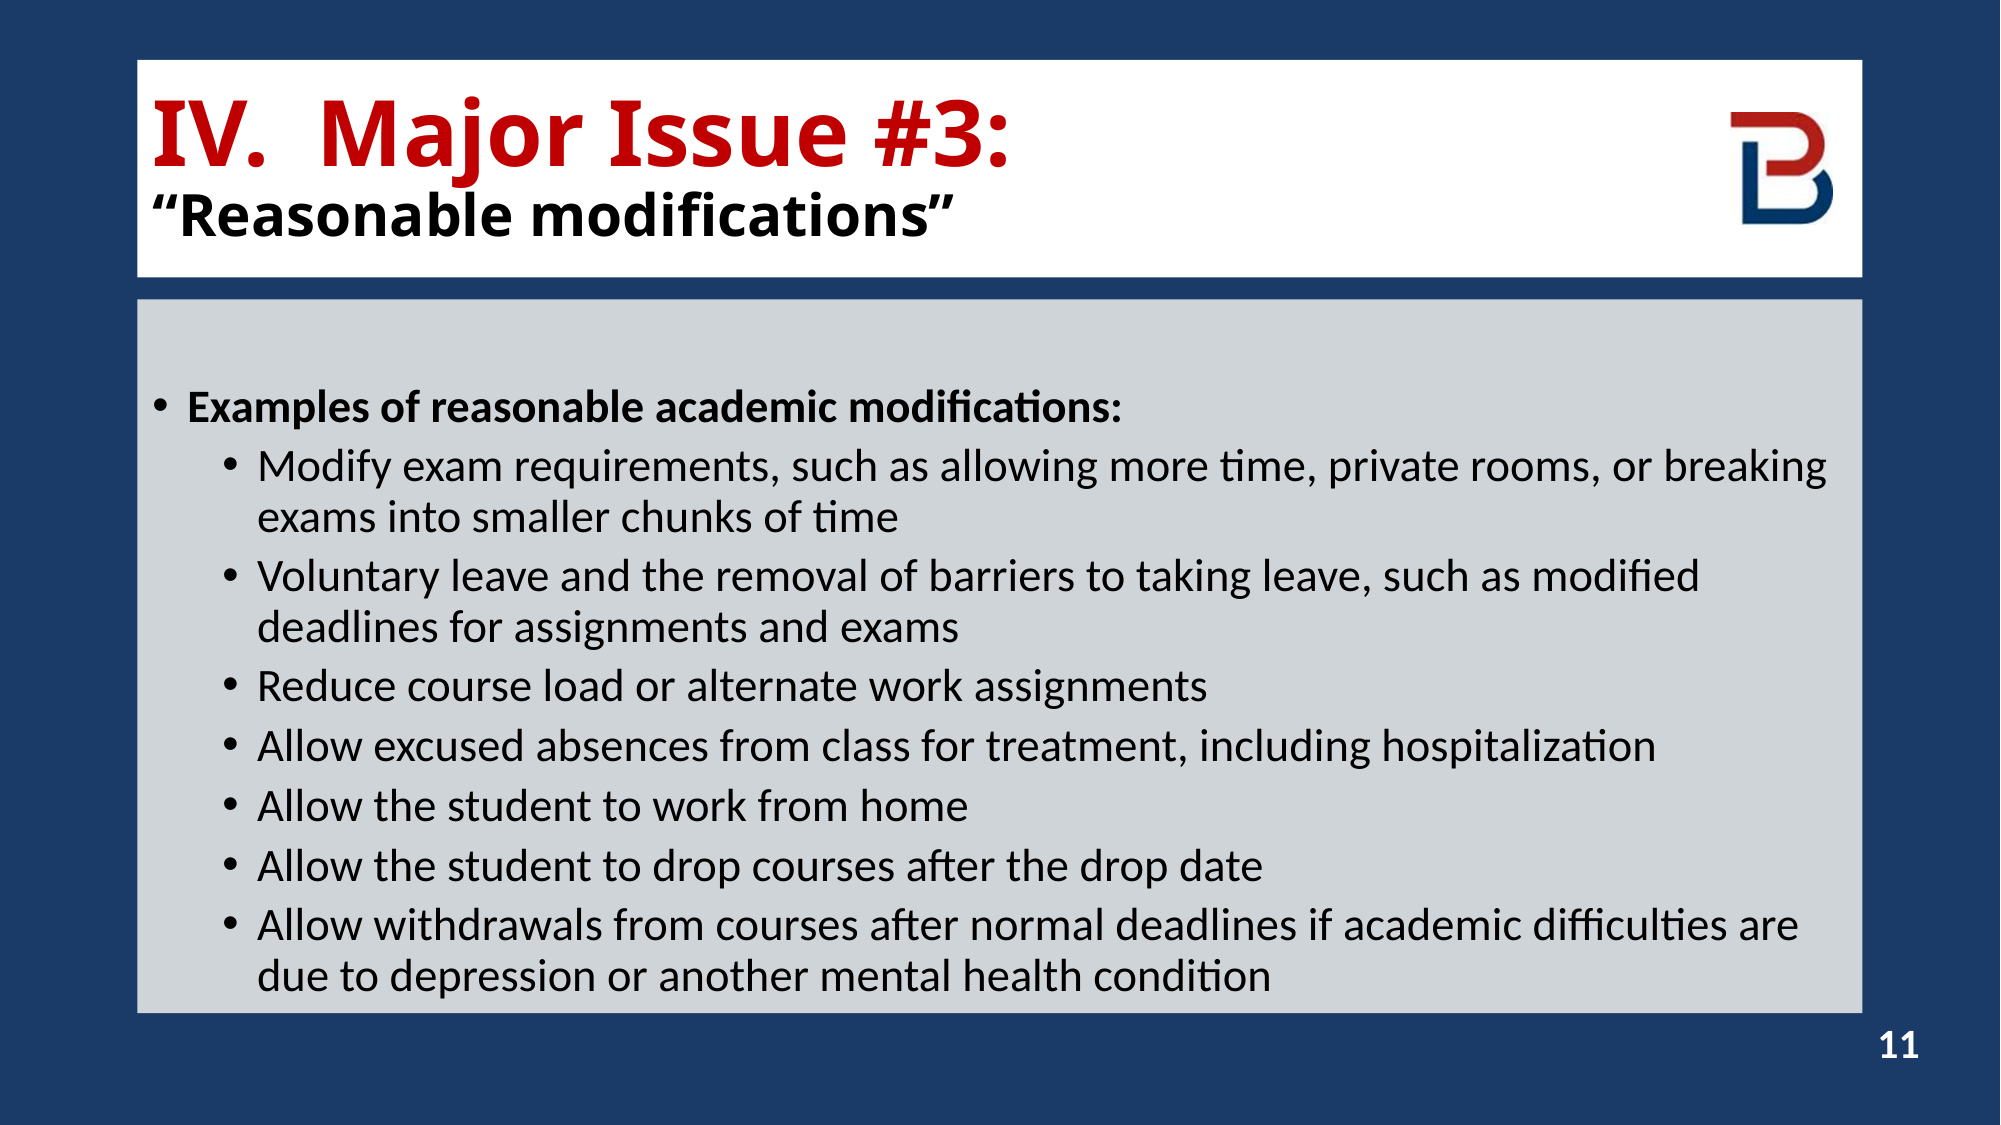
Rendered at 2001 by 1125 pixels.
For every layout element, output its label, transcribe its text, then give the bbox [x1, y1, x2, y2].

title IV. Major Issue #3: “Reasonable modifications” [137, 59, 1863, 278]
picture [1730, 112, 1833, 225]
list Examples of reasonable academic modifications: Modify exam requirements, such as allowing more time, private rooms, or breaking exams into smaller chunks of time Voluntary leave and the removal of barriers to taking leave, such as modified deadlines for assignments and exams Reduce course load or alternate work assignments Allow excused absences from class for treatment, including hospitalization Allow the student to work from home Allow the student to drop courses after the drop date Allow withdrawals from courses after normal deadlines if academic difficulties are due to depression or another mental health condition [137, 299, 1863, 1014]
text_box 11 [1862, 1009, 1955, 1075]
